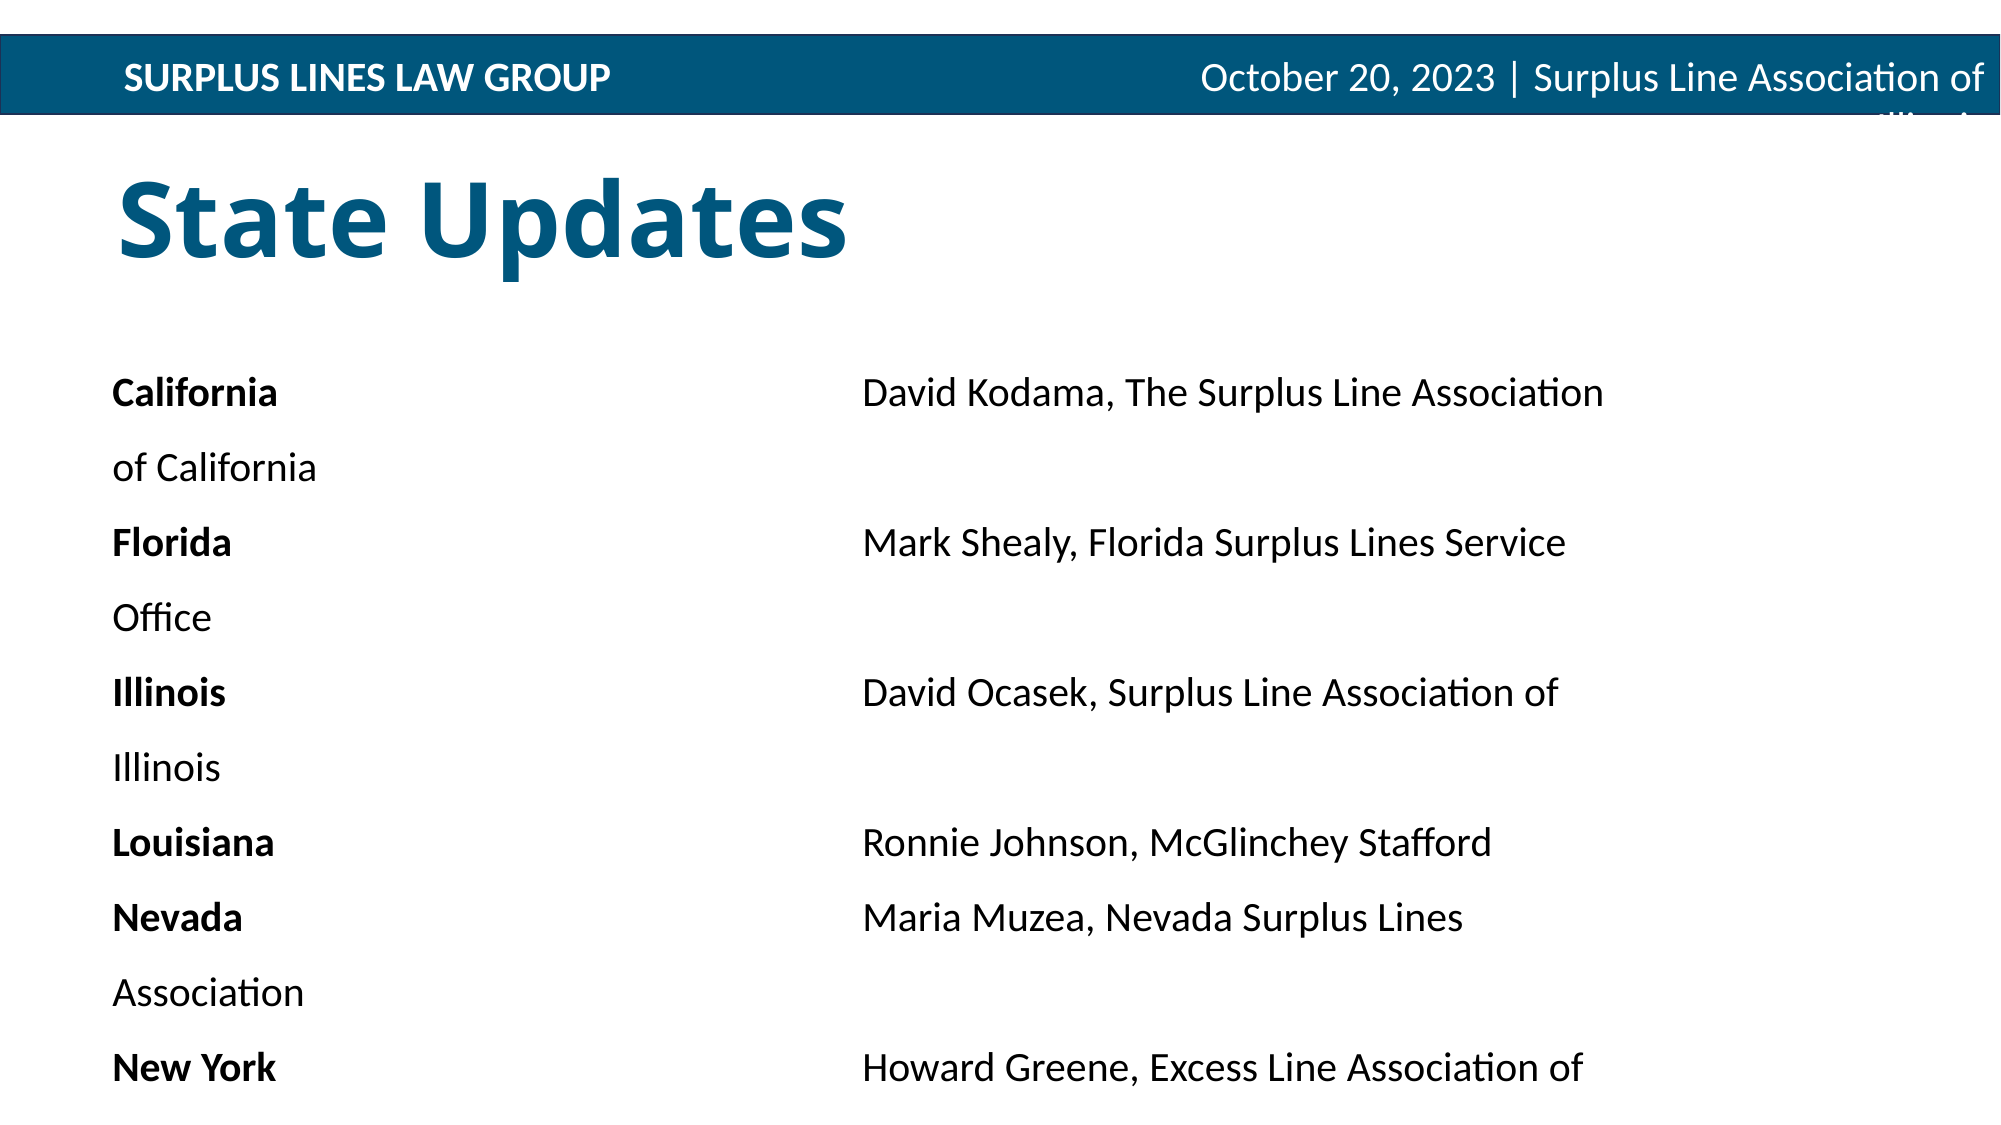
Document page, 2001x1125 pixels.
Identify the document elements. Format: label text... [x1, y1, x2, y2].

text_box State Updates [97, 114, 1823, 333]
text_box California David Kodama, The Surplus Line Association of California Florida Mark Shealy, Florida Surplus Lines Service Office Illinois David Ocasek, Surplus Line Association of Illinois Louisiana Ronnie Johnson, McGlinchey Stafford Nevada Maria Muzea, Nevada Surplus Lines Association New York Howard Greene, Excess Line Association of New York Texas Cheyenne Herrera, Surplus Lines Stamping Office of Texas Additional States John Meetz, Wholesale & Specialty Insurance Association [97, 332, 1623, 1125]
